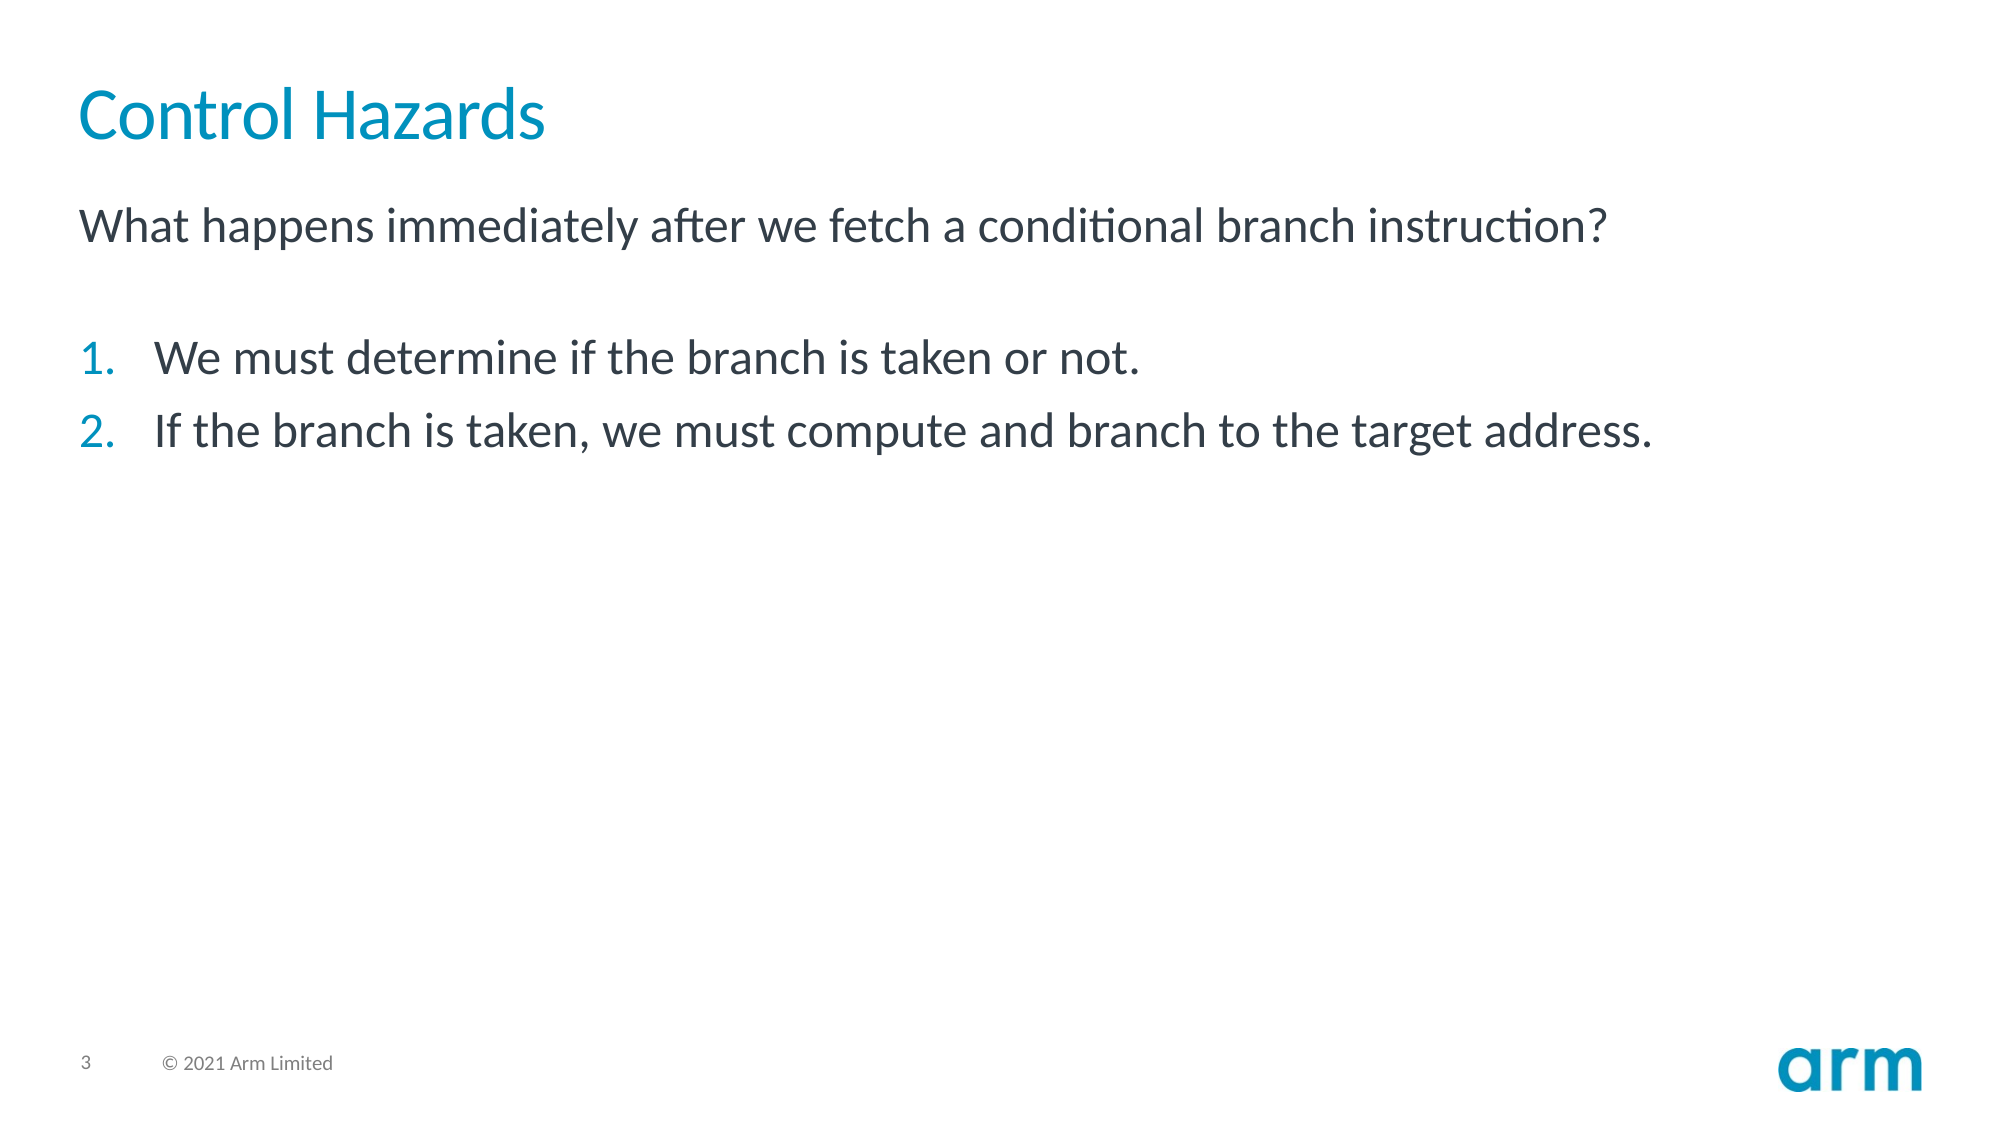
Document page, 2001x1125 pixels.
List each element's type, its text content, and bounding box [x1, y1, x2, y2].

title Control Hazards [78, 78, 1922, 186]
picture [1803, 1048, 1922, 1092]
picture [1911, 1048, 1922, 1062]
picture [1778, 1072, 1794, 1092]
picture [1778, 1048, 1794, 1067]
picture [1788, 1056, 1812, 1083]
picture [1889, 1048, 1903, 1053]
list What happens immediately after we fetch a conditional branch instruction? We must determine if the branch is taken or not. If the branch is taken, we must compute and branch to the target address. [78, 192, 1922, 1004]
